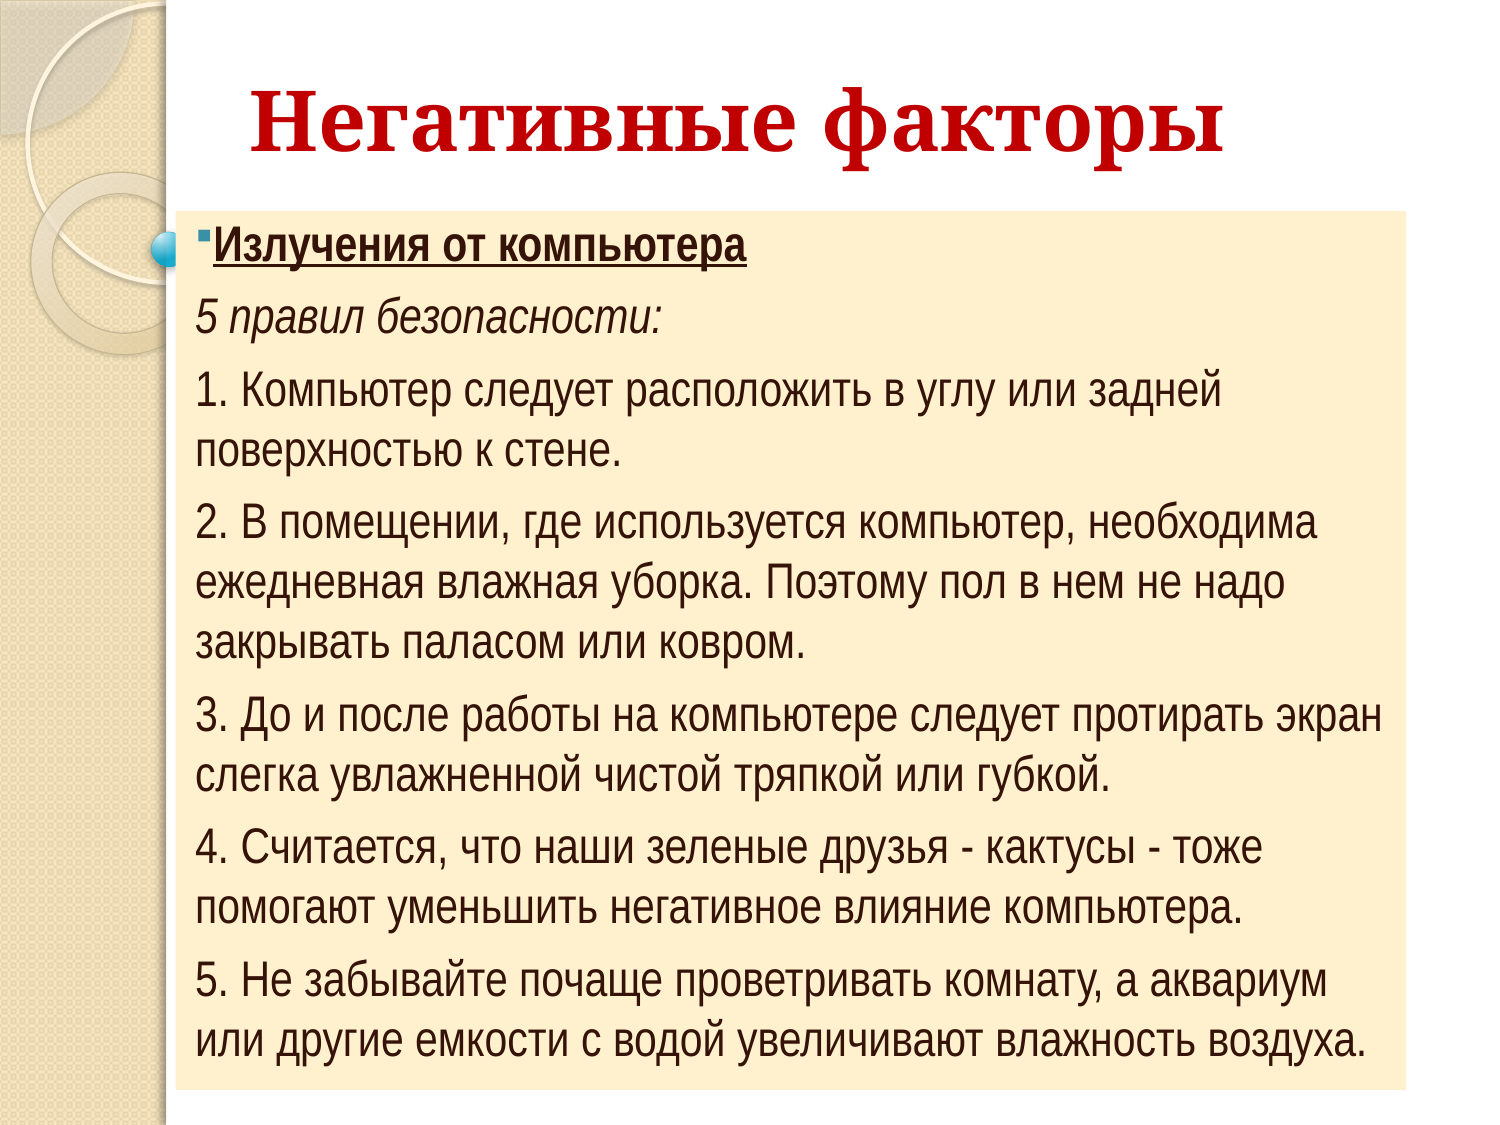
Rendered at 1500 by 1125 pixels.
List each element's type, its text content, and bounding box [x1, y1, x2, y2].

title Негативные факторы [234, 59, 1450, 176]
subtitle Излучения от компьютера 5 правил безопасности: 1. Компьютер следует расположить в углу или задней поверхностью к стене. 2. В помещении, где используется компьютер, необходима ежедневная влажная уборка. Поэтому пол в нем не надо закрывать паласом или ковром. 3. До и после работы на компьютере следует протирать экран слегка увлажненной чистой тряпкой или губкой. 4. Считается, что наши зеленые друзья - кактусы - тоже помогают уменьшить негативное влияние компьютера. 5. Не забывайте почаще проветривать комнату, а аквариум или другие емкости с водой увеличивают влажность воздуха. [175, 210, 1407, 1090]
